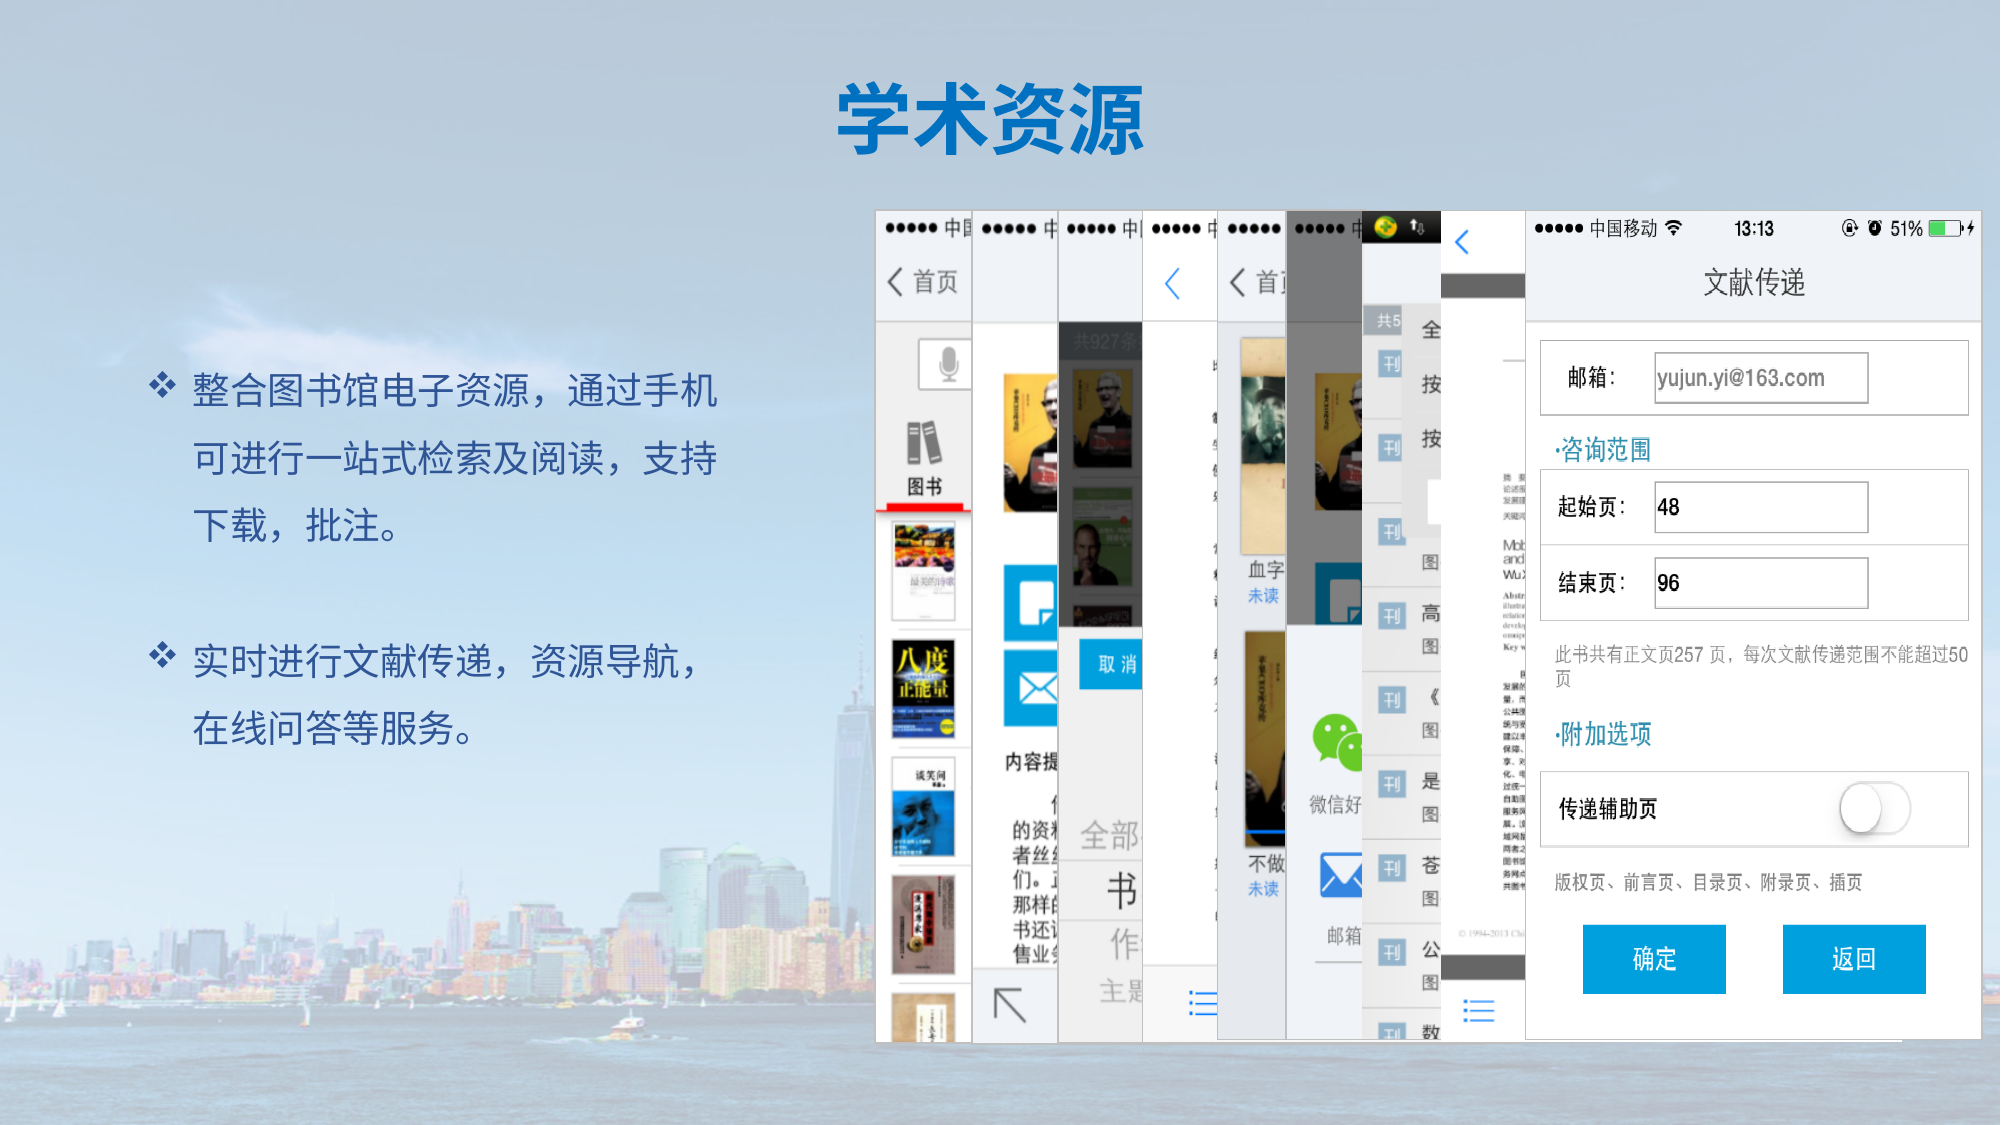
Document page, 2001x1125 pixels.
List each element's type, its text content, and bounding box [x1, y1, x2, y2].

text_box 学术资源 [453, 20, 1527, 169]
picture [875, 210, 1982, 1044]
text_box 整合图书馆电子资源，通过手机可进行一站式检索及阅读，支持下载，批注。 实时进行文献传递，资源导航，在线问答等服务。 [130, 337, 746, 758]
